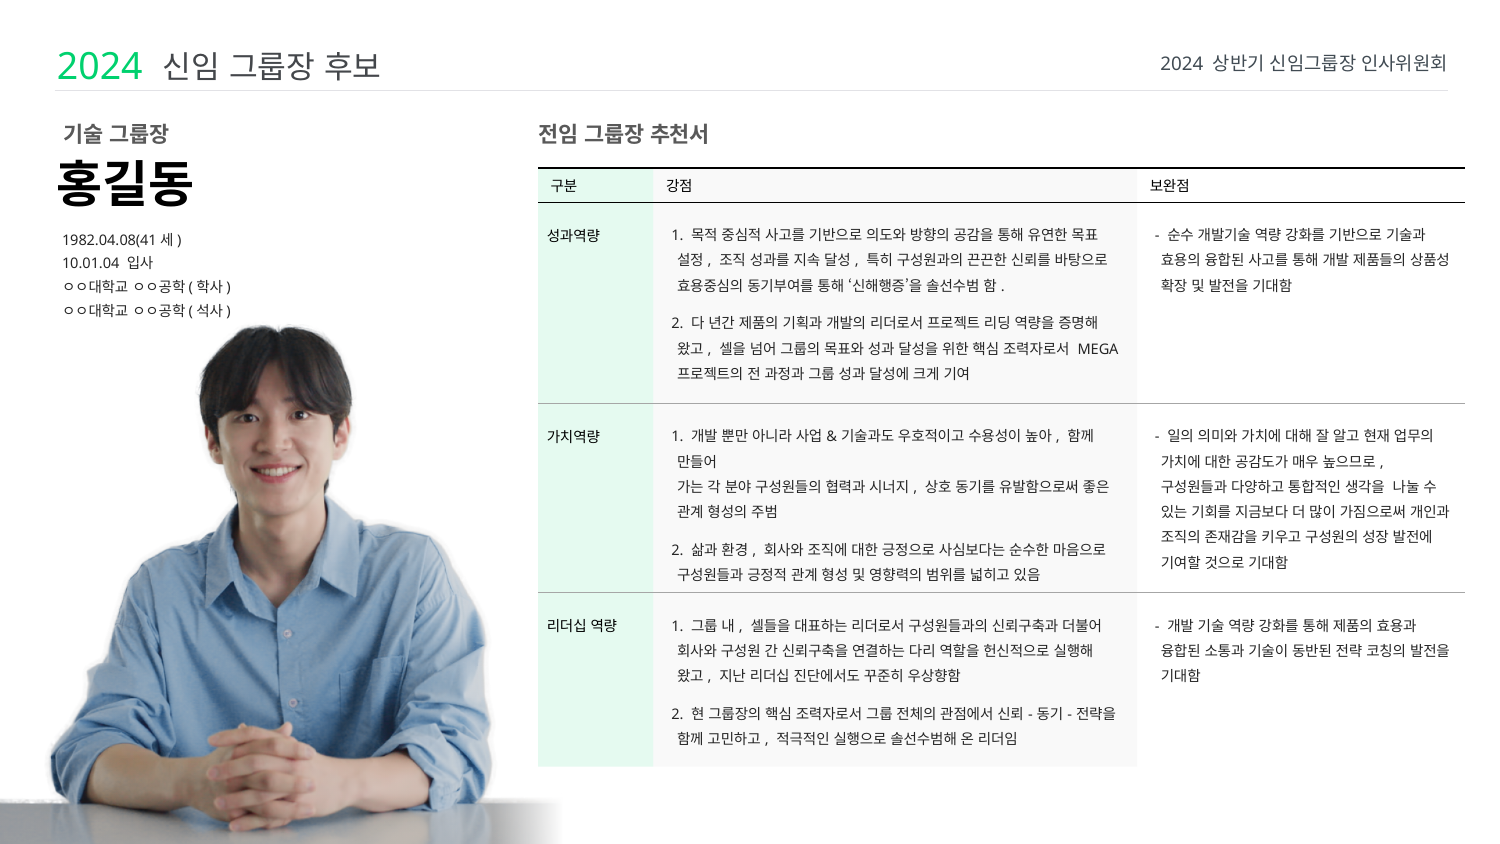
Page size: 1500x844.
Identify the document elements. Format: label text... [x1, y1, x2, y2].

table_cell - 개발 기술 역량 강화를 통해 제품의 효용과 융합된 소통과 기술이 동반된 전략 코칭의 발전을 기대함 [1137, 593, 1465, 767]
table_cell 성과역량 [563, 203, 653, 403]
picture [0, 192, 563, 844]
table_cell 리더십 역량 [563, 593, 653, 767]
table_cell - 순수 개발기술 역량 강화를 기반으로 기술과 효용의 융합된 사고를 통해 개발 제품들의 상품성 확장 및 발전을 기대함 [1137, 203, 1465, 403]
text_box 홍길동 [41, 145, 210, 192]
table_cell 가치역량 [563, 404, 653, 592]
text_box 기술 그룹장 [63, 112, 195, 145]
text_box 2024 [56, 27, 166, 83]
text_box 전임 그룹장 추천서 [538, 117, 721, 151]
table_header 강점 [653, 169, 1137, 202]
table_cell 1. 그룹 내, 셀들을 대표하는 리더로서 구성원들과의 신뢰구축과 더불어 회사와 구성원 간 신뢰구축을 연결하는 다리 역할을 헌신적으로 실행해 왔고, 지난 리더십 진단에서도 꾸준히 우상향함 2. 현 그룹장의 핵심 조력자로서 그룹 전체의 관점에서 신뢰-동기-전략을 함께 고민하고, 적극적인 실행으로 솔선수범해 온 리더임 [653, 593, 1137, 767]
table_header 구분 [538, 169, 653, 202]
text_box 신임 그룹장 후보 [162, 25, 412, 81]
table_cell - 일의 의미와 가치에 대해 잘 알고 현재 업무의 가치에 대한 공감도가 매우 높으므로, 구성원들과 다양하고 통합적인 생각을 나눌 수 있는 기회를 지금보다 더 많이 가짐으로써 개인과 조직의 존재감을 키우고 구성원의 성장 발전에 기여할 것으로 기대함 [1137, 404, 1465, 592]
table_cell 1. 개발 뿐만 아니라 사업&기술과도 우호적이고 수용성이 높아, 함께 만들어 가는 각 분야 구성원들의 협력과 시너지, 상호 동기를 유발함으로써 좋은 관계 형성의 주범 2. 삶과 환경, 회사와 조직에 대한 긍정으로 사심보다는 순수한 마음으로 구성원들과 긍정적 관계 형성 및 영향력의 범위를 넓히고 있음 [653, 404, 1137, 592]
table_header 보완점 [1137, 169, 1465, 202]
table_cell 1. 목적 중심적 사고를 기반으로 의도와 방향의 공감을 통해 유연한 목표 설정, 조직 성과를 지속 달성, 특히 구성원과의 끈끈한 신뢰를 바탕으로 효용중심의 동기부여를 통해 ‘신해행증’을 솔선수범 함. 2. 다 년간 제품의 기획과 개발의 리더로서 프로젝트 리딩 역량을 증명해 왔고, 셀을 넘어 그룹의 목표와 성과 달성을 위한 핵심 조력자로서 MEGA프로젝트의 전 과정과 그룹 성과 달성에 크게 기여 [653, 203, 1137, 403]
text_box 2024 상반기 신임그룹장 인사위원회 [1088, 40, 1459, 86]
